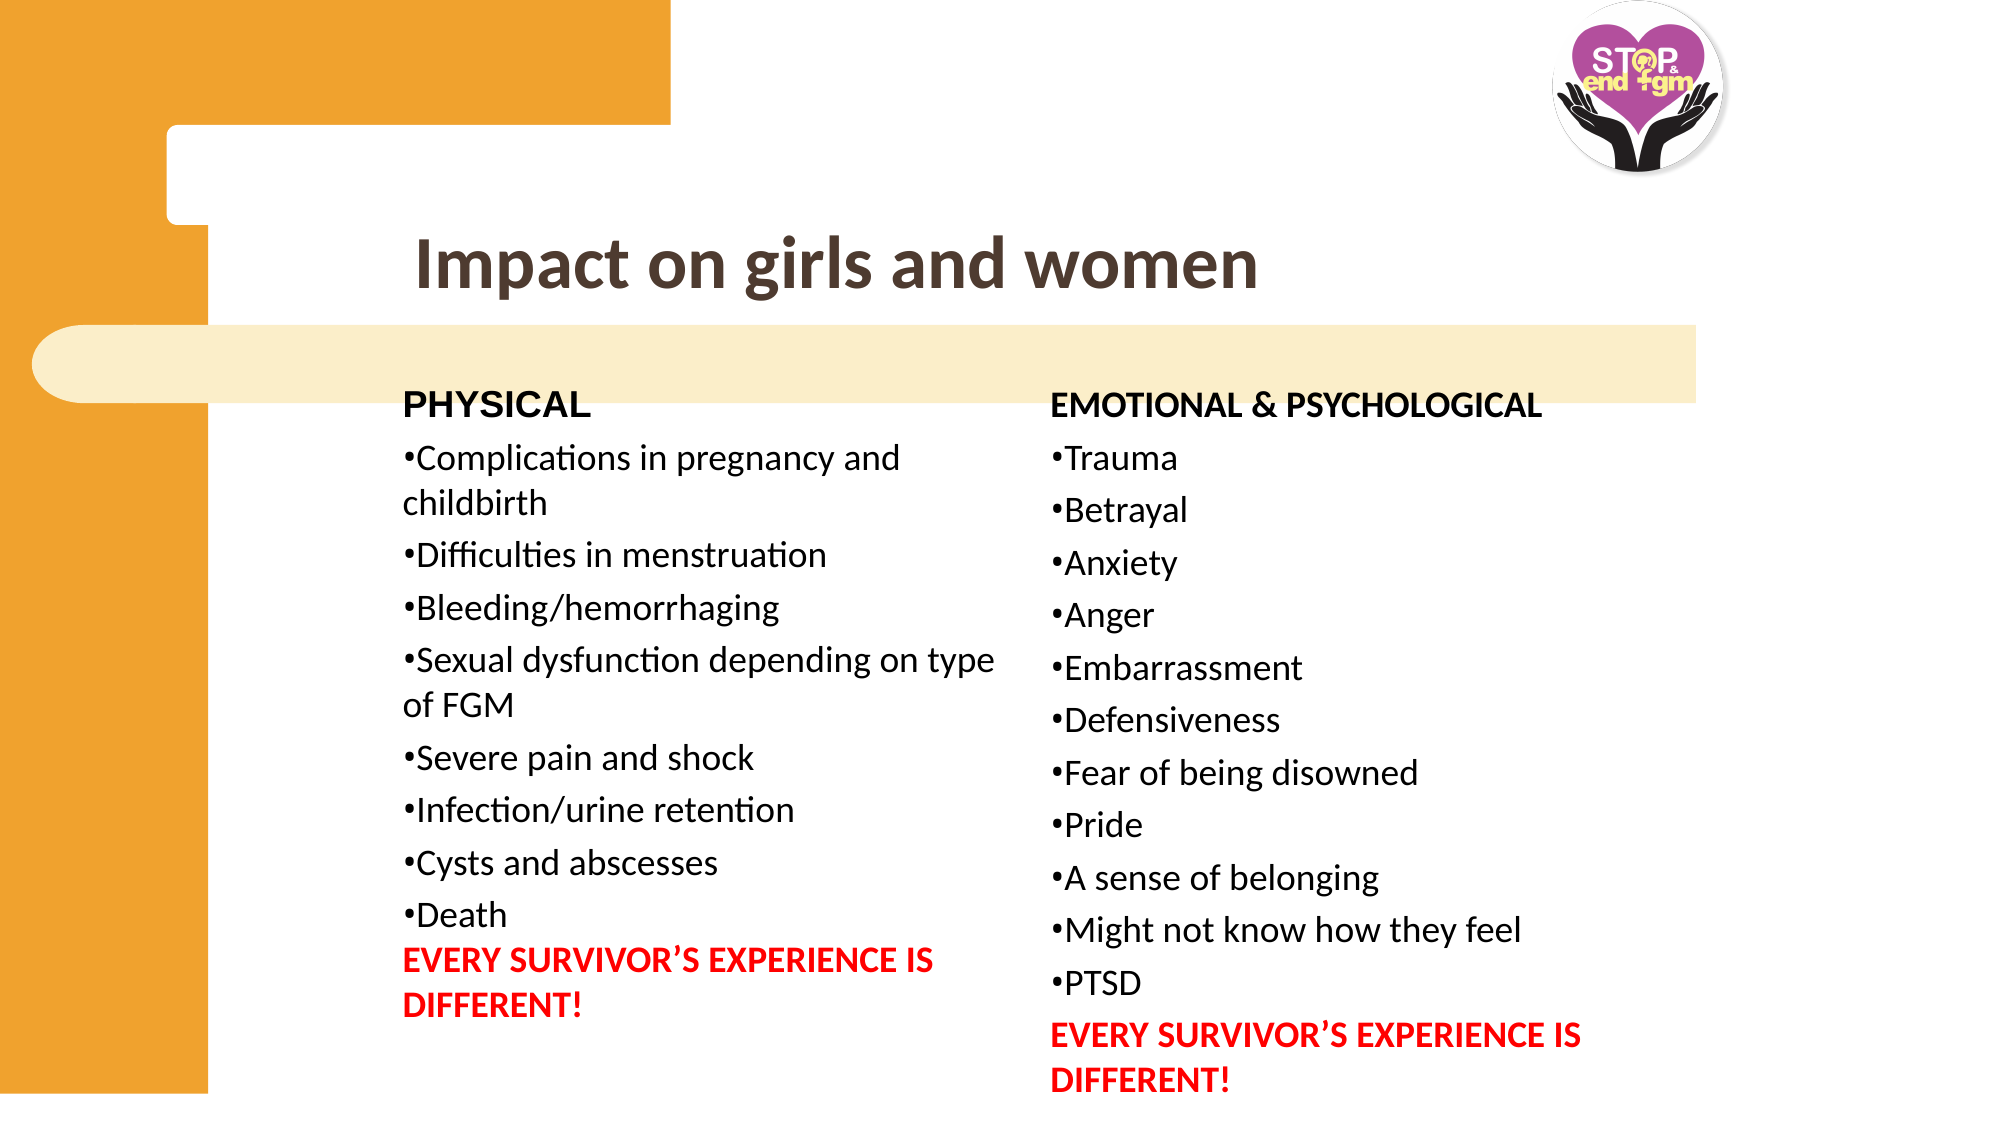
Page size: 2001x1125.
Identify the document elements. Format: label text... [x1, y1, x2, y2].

title Impact on girls and women [399, 125, 1713, 313]
list PHYSICAL Complications in pregnancy and childbirth Difficulties in menstruation Bleeding/hemorrhaging Sexual dysfunction depending on type of FGM Severe pain and shock Infection/urine retention Cysts and abscesses Death EVERY SURVIVOR’S EXPERIENCE IS DIFFERENT! [387, 372, 1035, 1125]
picture [1550, 0, 1733, 181]
list EMOTIONAL & PSYCHOLOGICAL Trauma Betrayal Anxiety Anger Embarrassment Defensiveness Fear of being disowned Pride A sense of belonging Might not know how they feel PTSD EVERY SURVIVOR’S EXPERIENCE IS DIFFERENT! [1035, 372, 1696, 1125]
